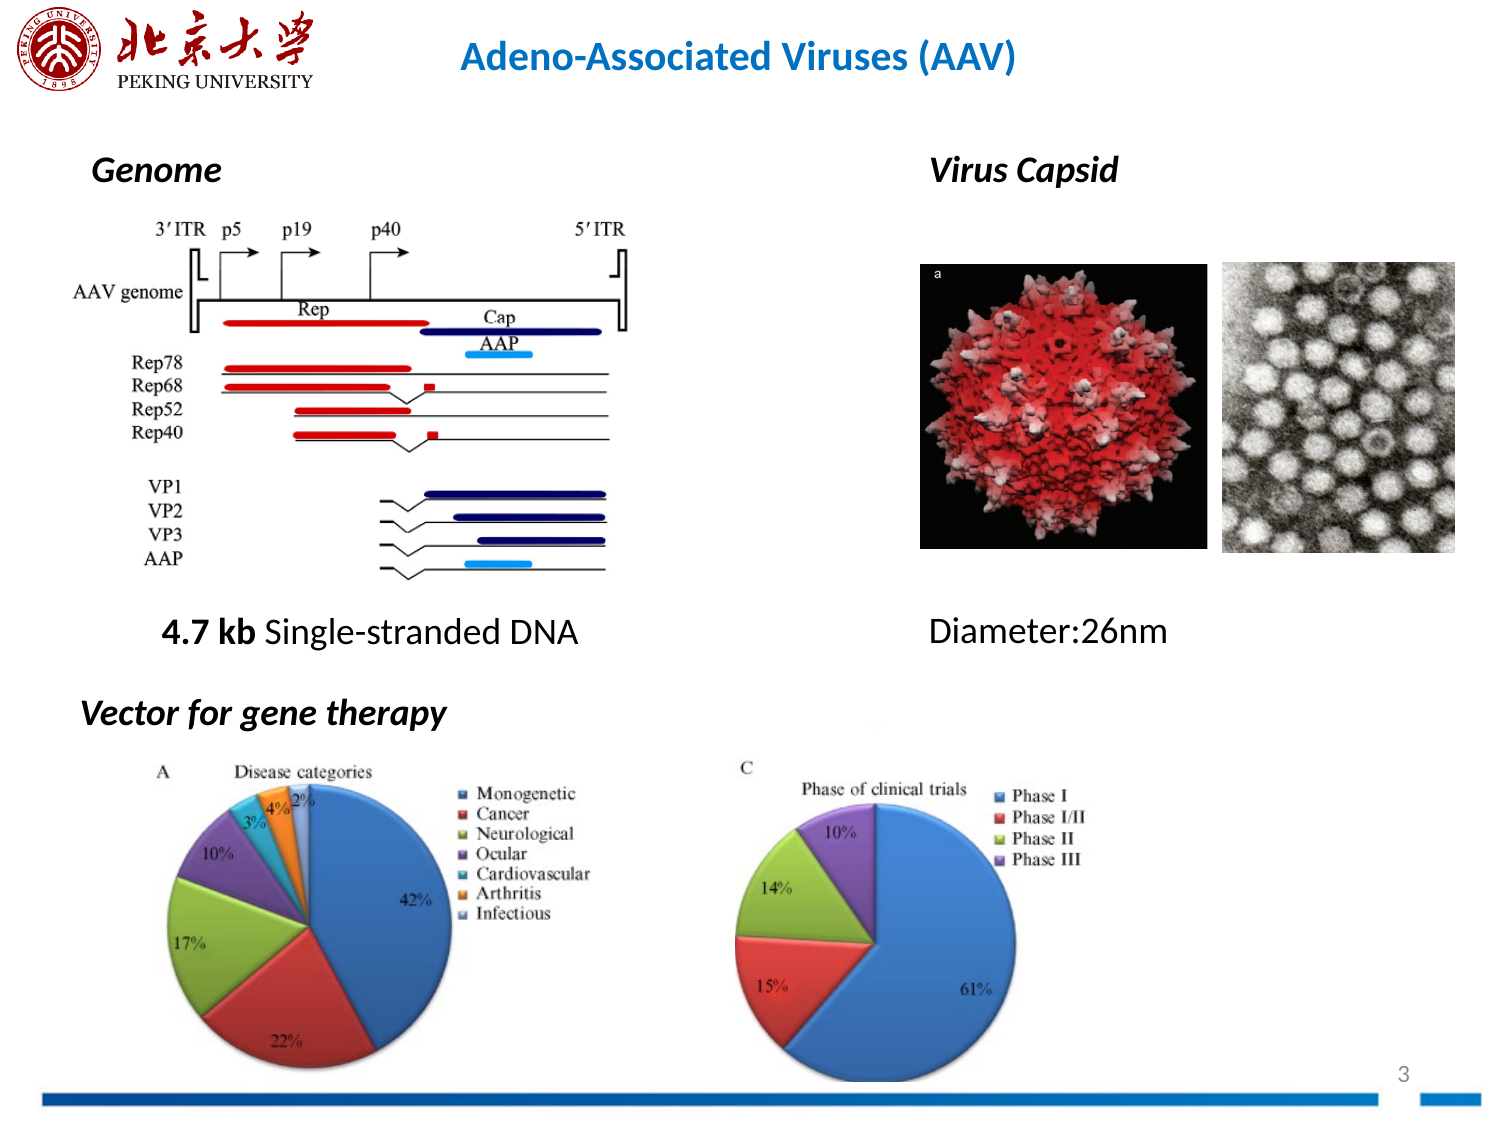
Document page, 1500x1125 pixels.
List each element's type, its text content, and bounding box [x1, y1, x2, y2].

picture [11, 727, 1483, 1118]
text_box 4.7 kb Single-stranded DNA [146, 599, 603, 660]
text_box Vector for gene therapy [64, 680, 589, 741]
picture [63, 209, 644, 591]
picture [17, 6, 314, 91]
text_box Adeno-Associated Viruses (AAV) [445, 21, 1033, 87]
text_box Genome [76, 137, 443, 197]
picture [1222, 262, 1455, 553]
picture [903, 256, 1208, 553]
text_box Diameter:26nm [914, 598, 1232, 659]
text_box Virus Capsid [914, 137, 1257, 197]
slide_number 3 [1172, 1042, 1425, 1080]
